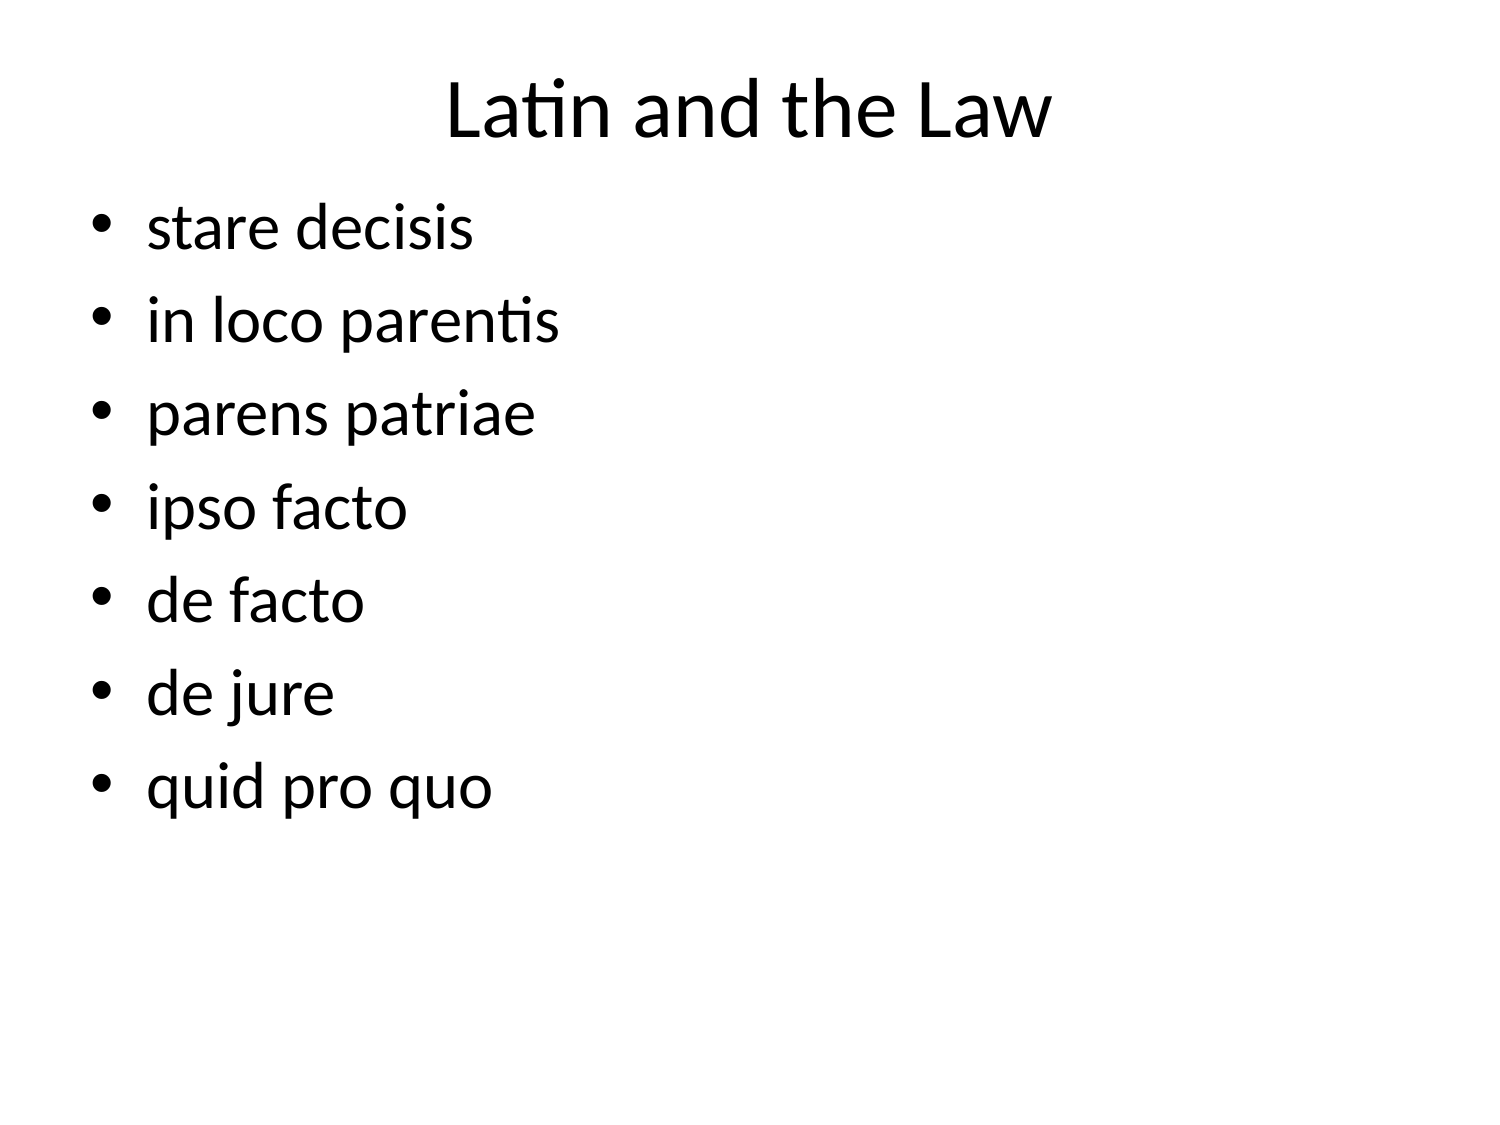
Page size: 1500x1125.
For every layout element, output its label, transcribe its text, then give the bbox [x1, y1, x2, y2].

title Latin and the Law [75, 45, 1425, 163]
list stare decisis in loco parentis parens patriae ipso facto de facto de jure quid pro quo [75, 174, 1425, 1088]
